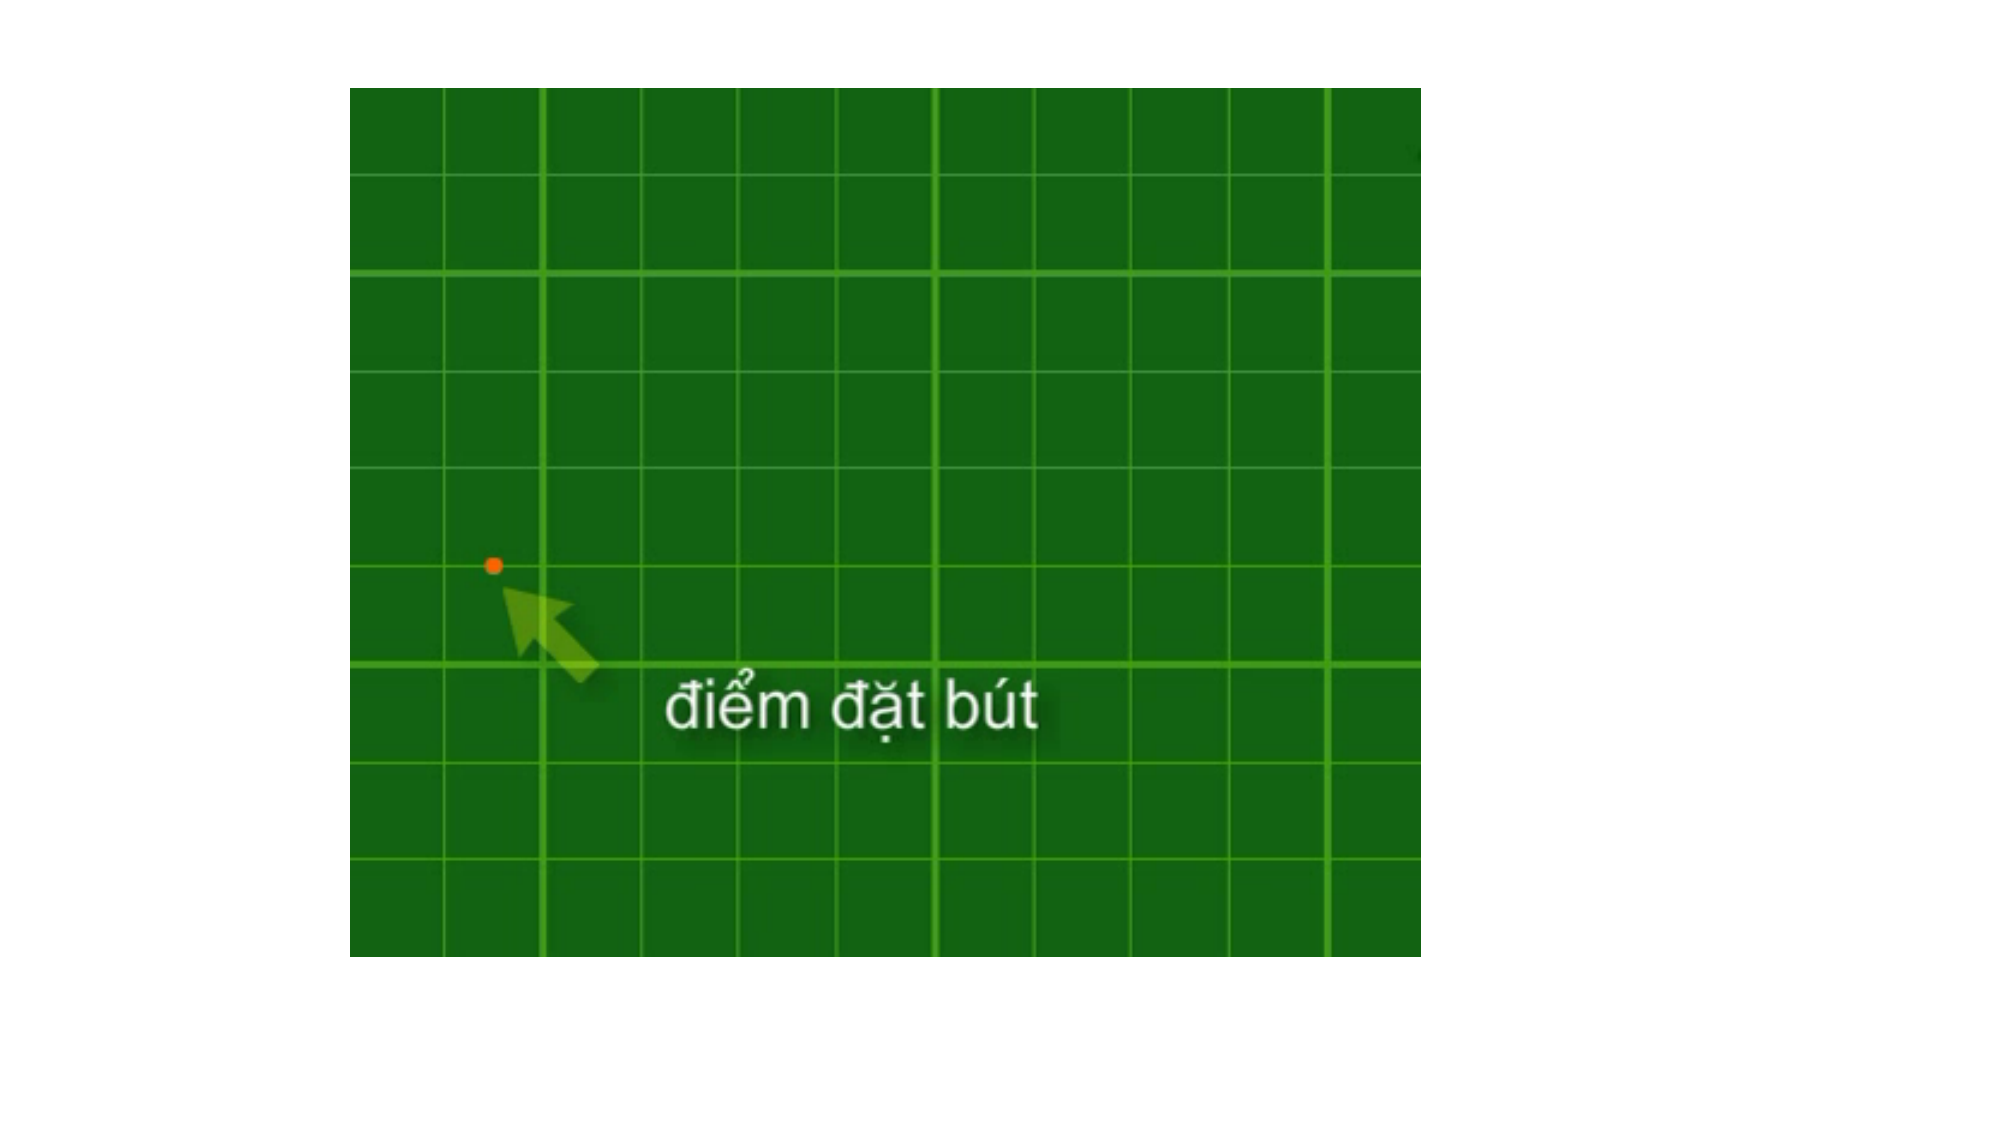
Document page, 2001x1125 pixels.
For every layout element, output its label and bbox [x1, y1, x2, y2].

text_box [349, 87, 1422, 958]
